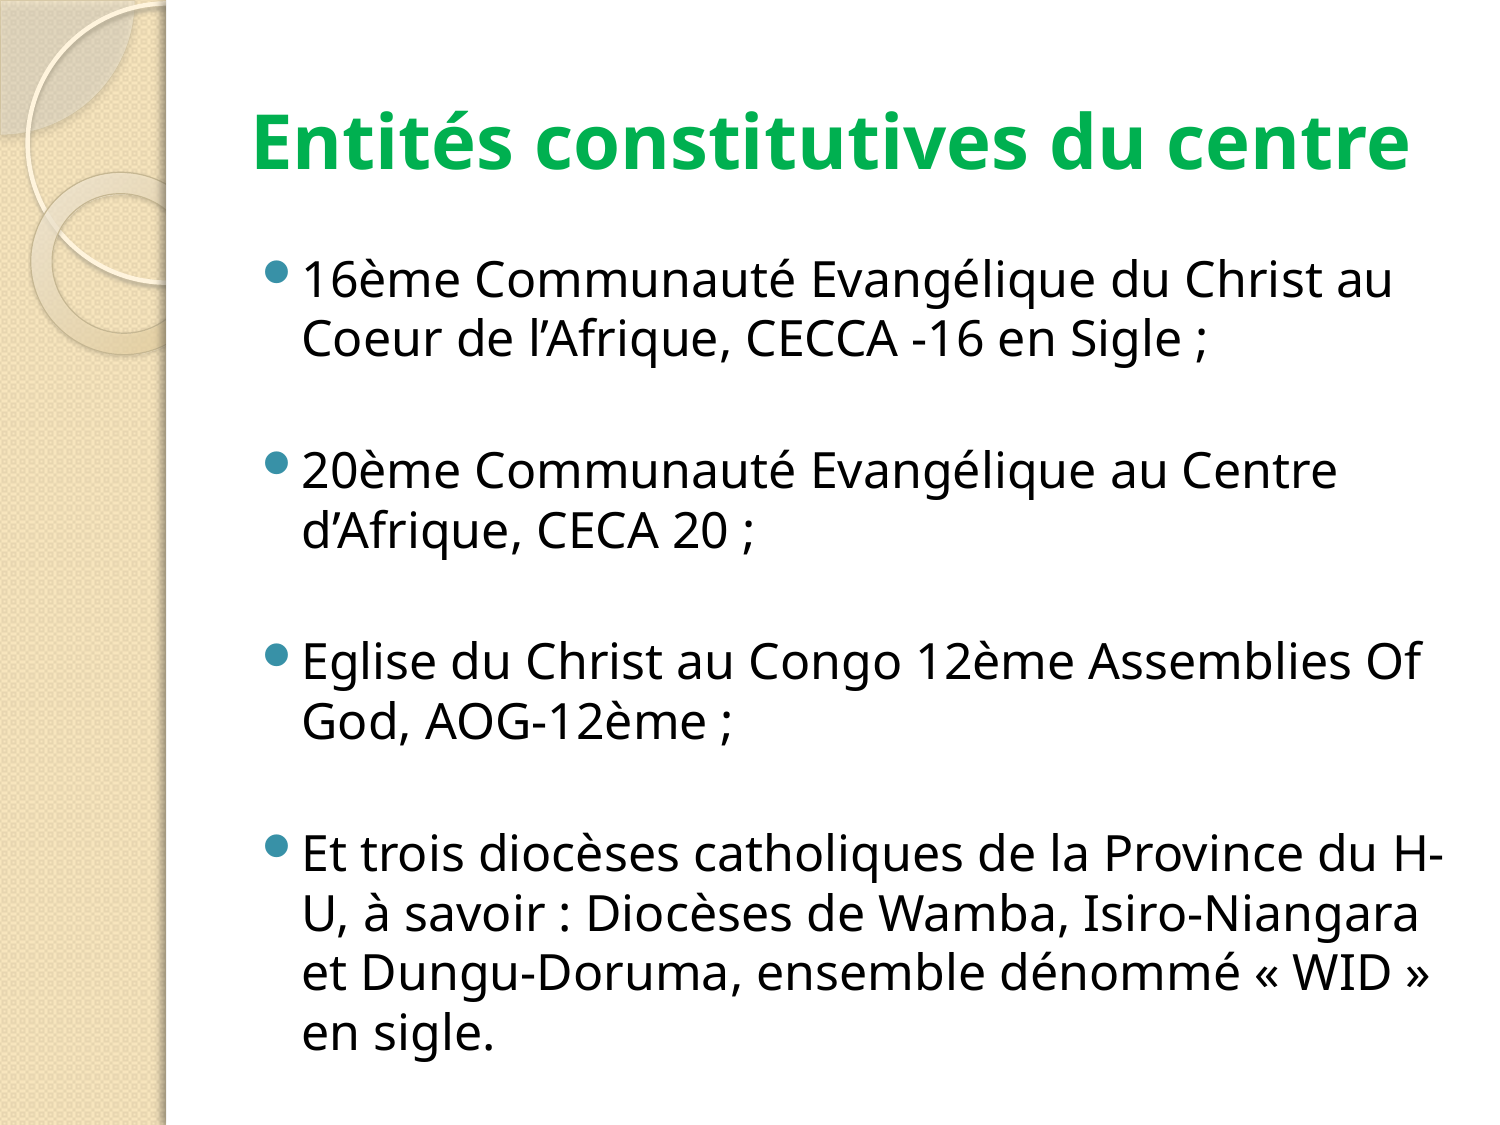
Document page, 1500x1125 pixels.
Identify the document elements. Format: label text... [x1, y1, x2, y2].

title Entités constitutives du centre [235, 45, 1466, 196]
list 16ème Communauté Evangélique du Christ au Coeur de l’Afrique, CECCA -16 en Sigle ; 20ème Communauté Evangélique au Centre d’Afrique, CECA 20 ; Eglise du Christ au Congo 12ème Assemblies Of God, AOG-12ème ; Et trois diocèses catholiques de la Province du H-U, à savoir : Diocèses de Wamba, Isiro-Niangara et Dungu-Doruma, ensemble dénommé « WID » en sigle. [235, 196, 1466, 1071]
